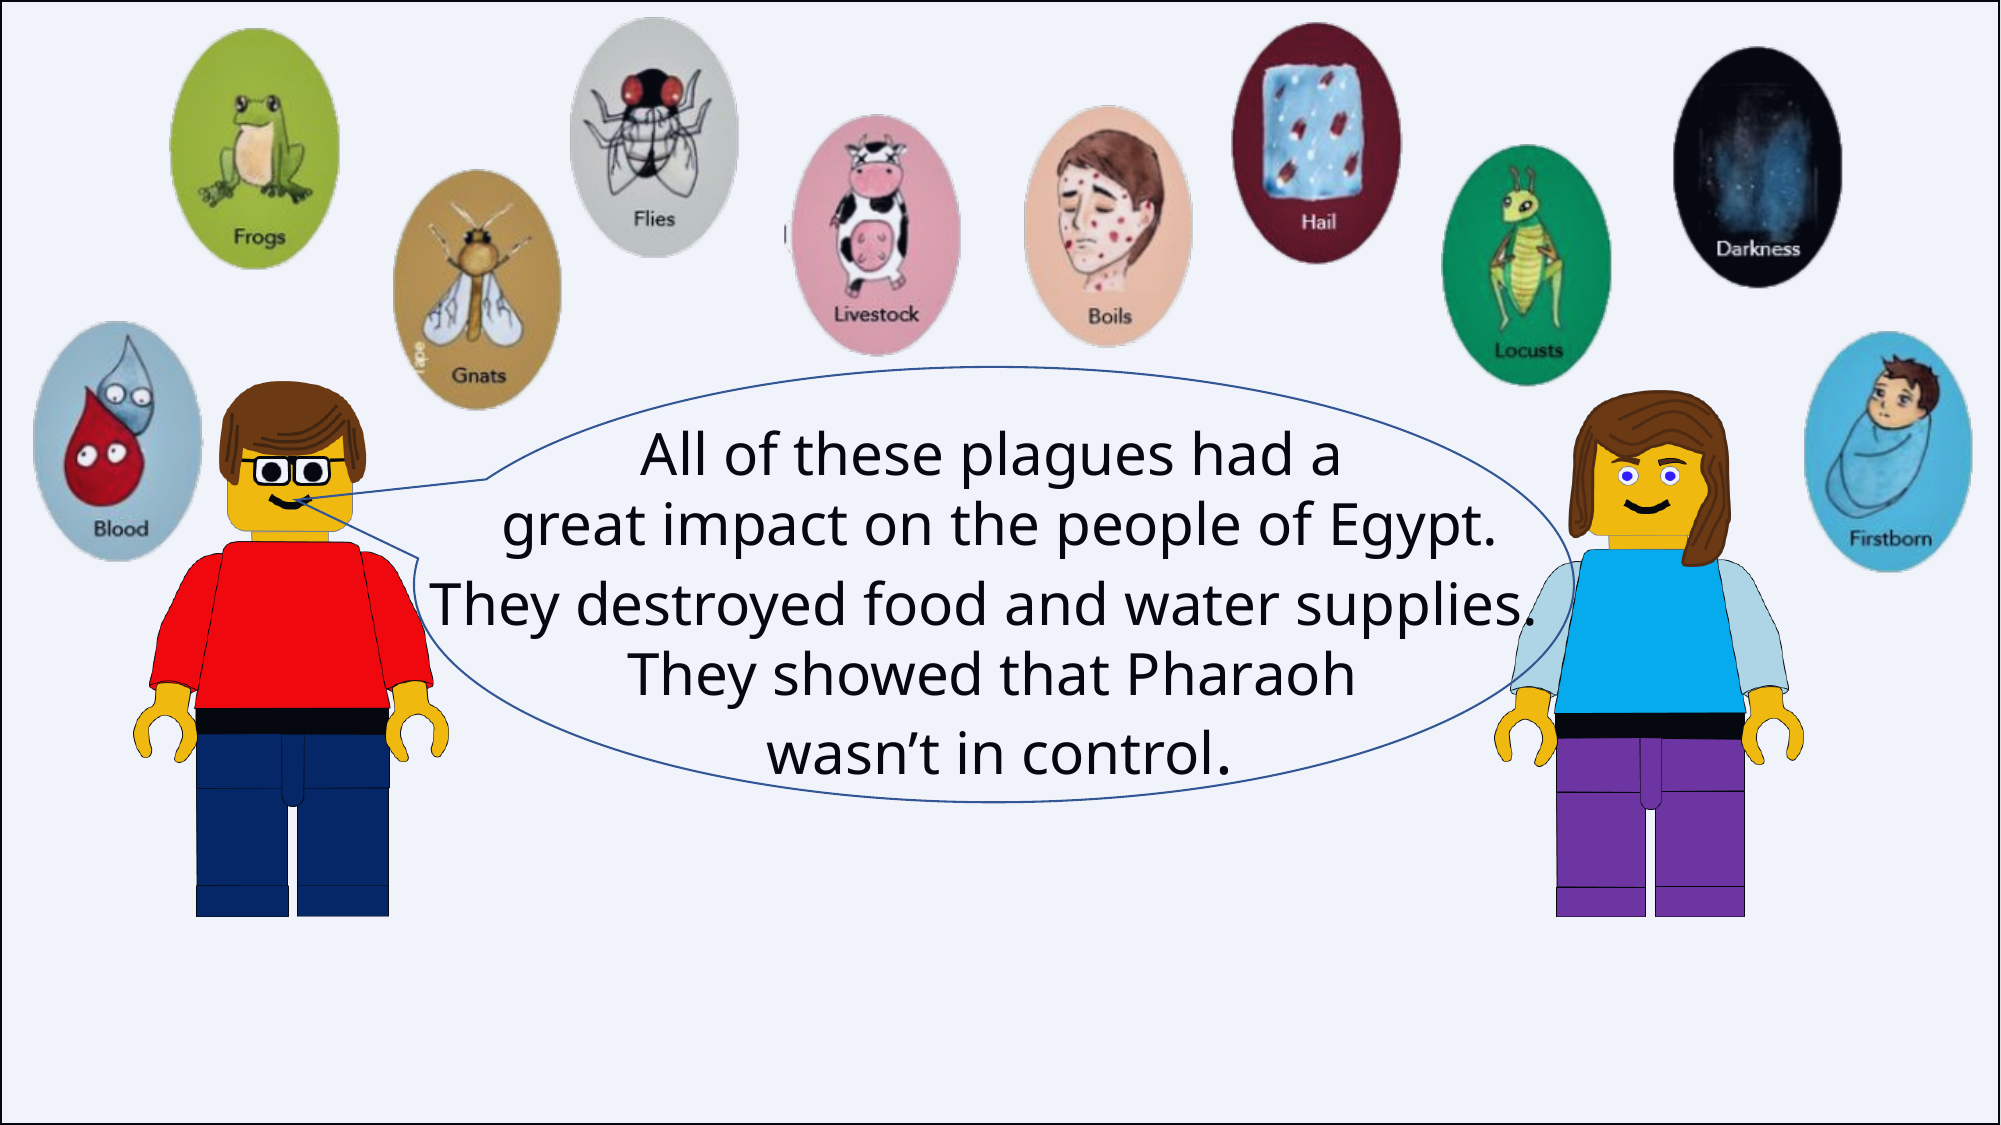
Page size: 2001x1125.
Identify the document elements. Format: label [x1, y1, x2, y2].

picture [32, 168, 563, 917]
picture [1494, 330, 1974, 917]
picture [1023, 104, 1194, 349]
picture [1440, 143, 1613, 388]
picture [782, 113, 962, 358]
picture [569, 16, 740, 259]
text_box [0, 0, 2000, 1125]
picture [168, 27, 341, 271]
picture [1672, 45, 1844, 290]
text_box [413, 366, 1574, 803]
picture [1230, 21, 1404, 266]
